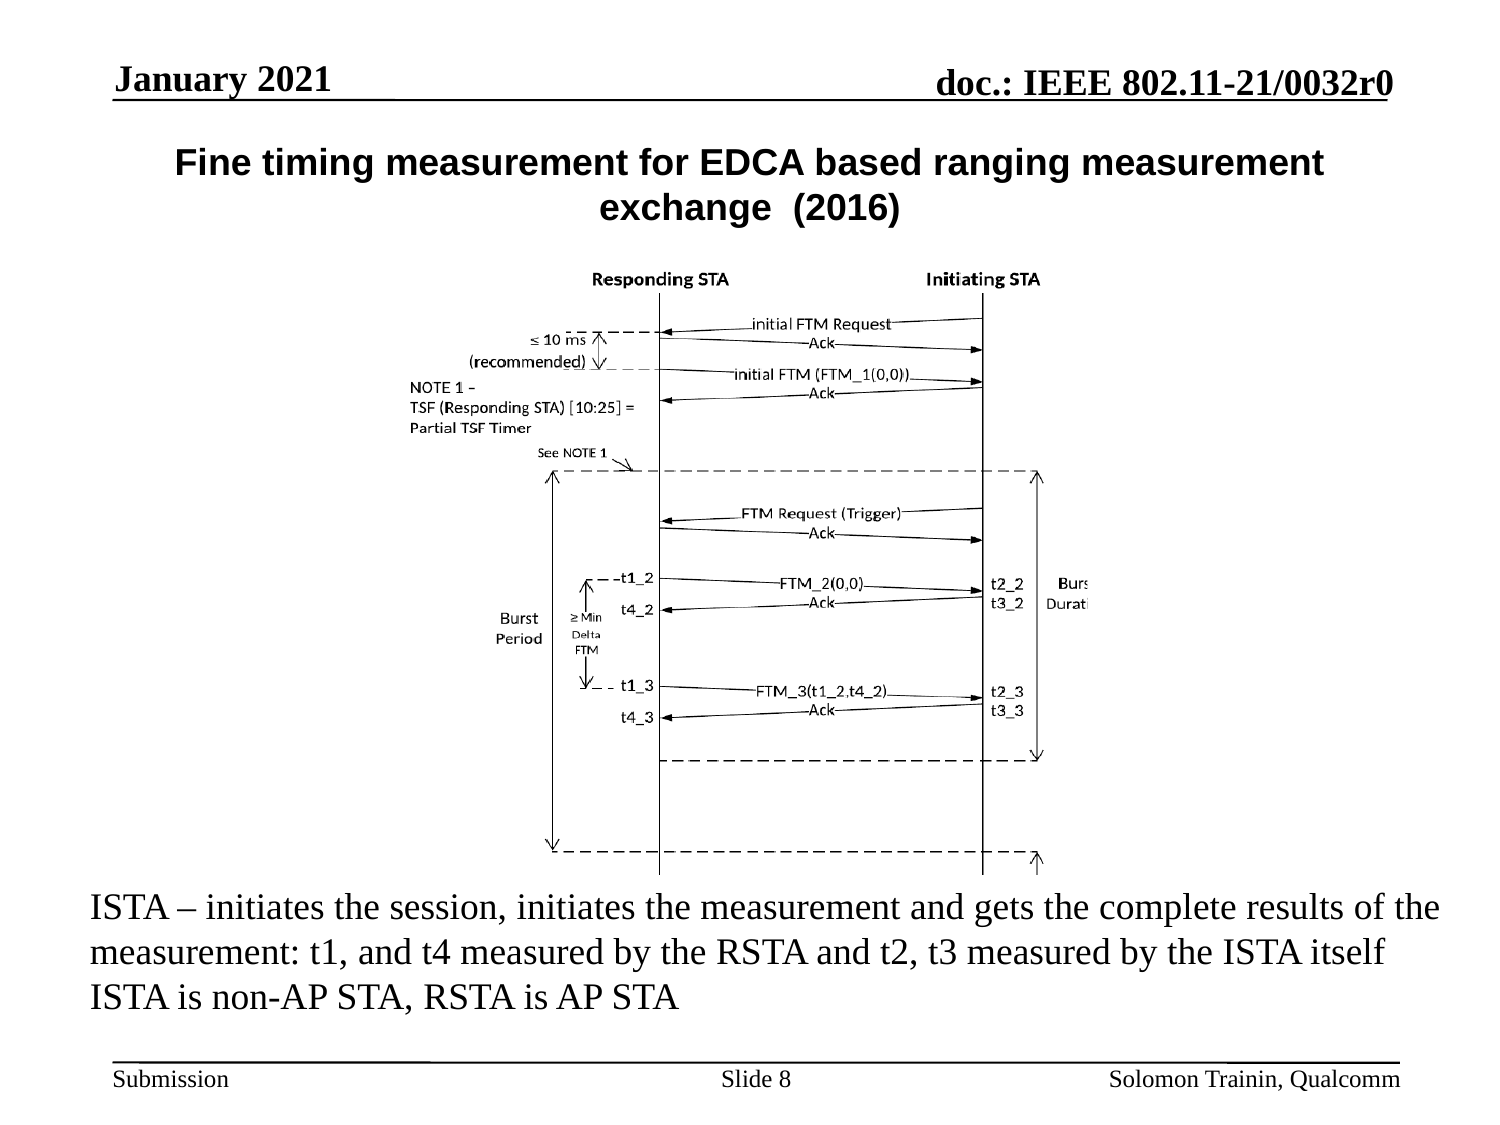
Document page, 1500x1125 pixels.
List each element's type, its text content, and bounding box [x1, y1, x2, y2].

slide_number Slide 8 [712, 1061, 800, 1123]
footer Solomon Trainin, Qualcomm [878, 1061, 1402, 1093]
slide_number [114, 54, 423, 100]
title Fine timing measurement for EDCA based ranging measurement exchange (2016) [112, 132, 1388, 234]
text_box ISTA – initiates the session, initiates the measurement and gets the complete results of the measurement: t1, and t4 measured by the RSTA and t2, t3 measured by the ISTA itself ISTA is non-AP STA, RSTA is AP STA [75, 874, 1463, 1025]
picture [362, 249, 1088, 876]
